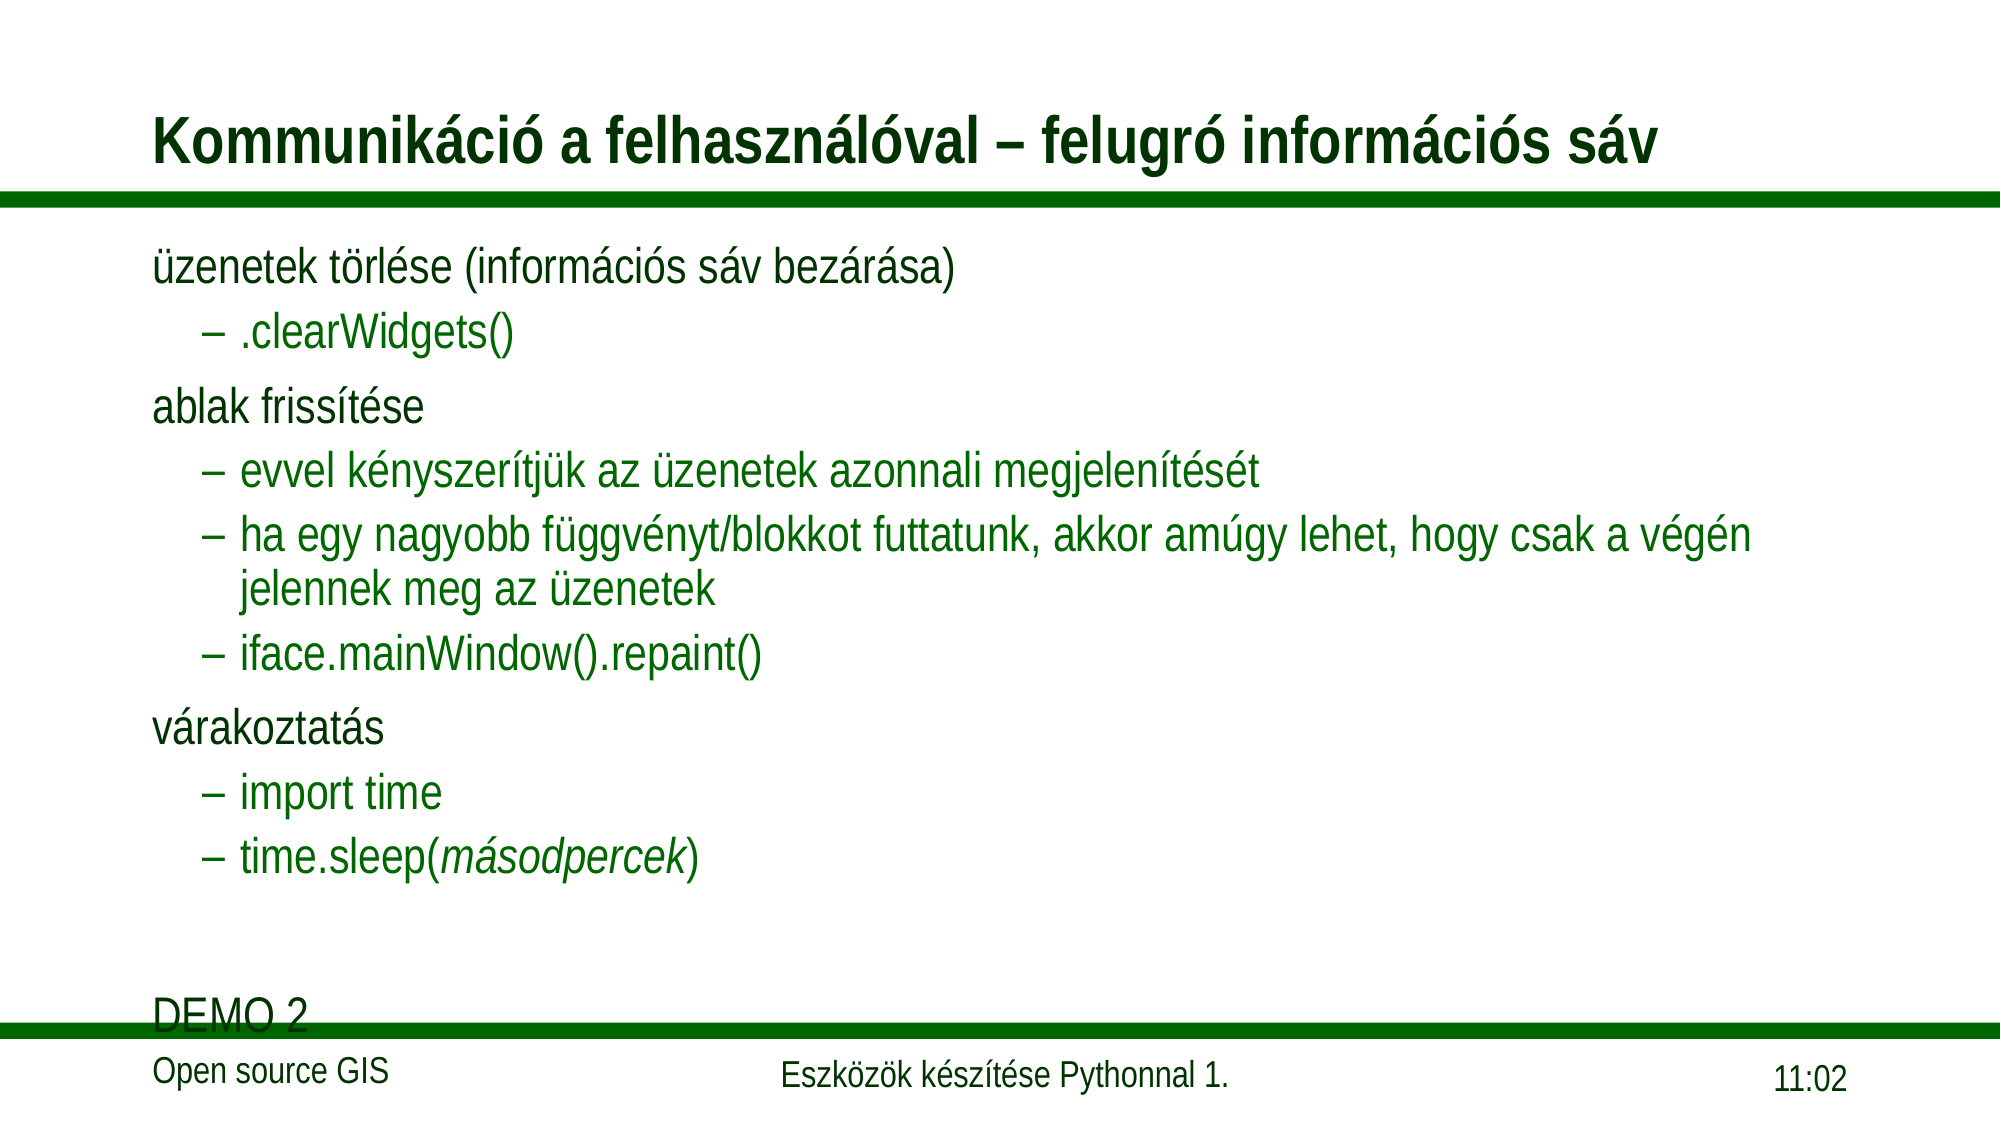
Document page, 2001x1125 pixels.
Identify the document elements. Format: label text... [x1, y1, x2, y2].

list üzenetek törlése (információs sáv bezárása) .clearWidgets() ablak frissítése evvel kényszerítjük az üzenetek azonnali megjelenítését ha egy nagyobb függvényt/blokkot futtatunk, akkor amúgy lehet, hogy csak a végén jelennek meg az üzenetek iface.mainWindow().repaint() várakoztatás import time time.sleep(másodpercek) DEMO 2 [137, 233, 1863, 1014]
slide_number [1390, 1046, 1863, 1106]
title Kommunikáció a felhasználóval – felugró információs sáv [137, 28, 1863, 186]
